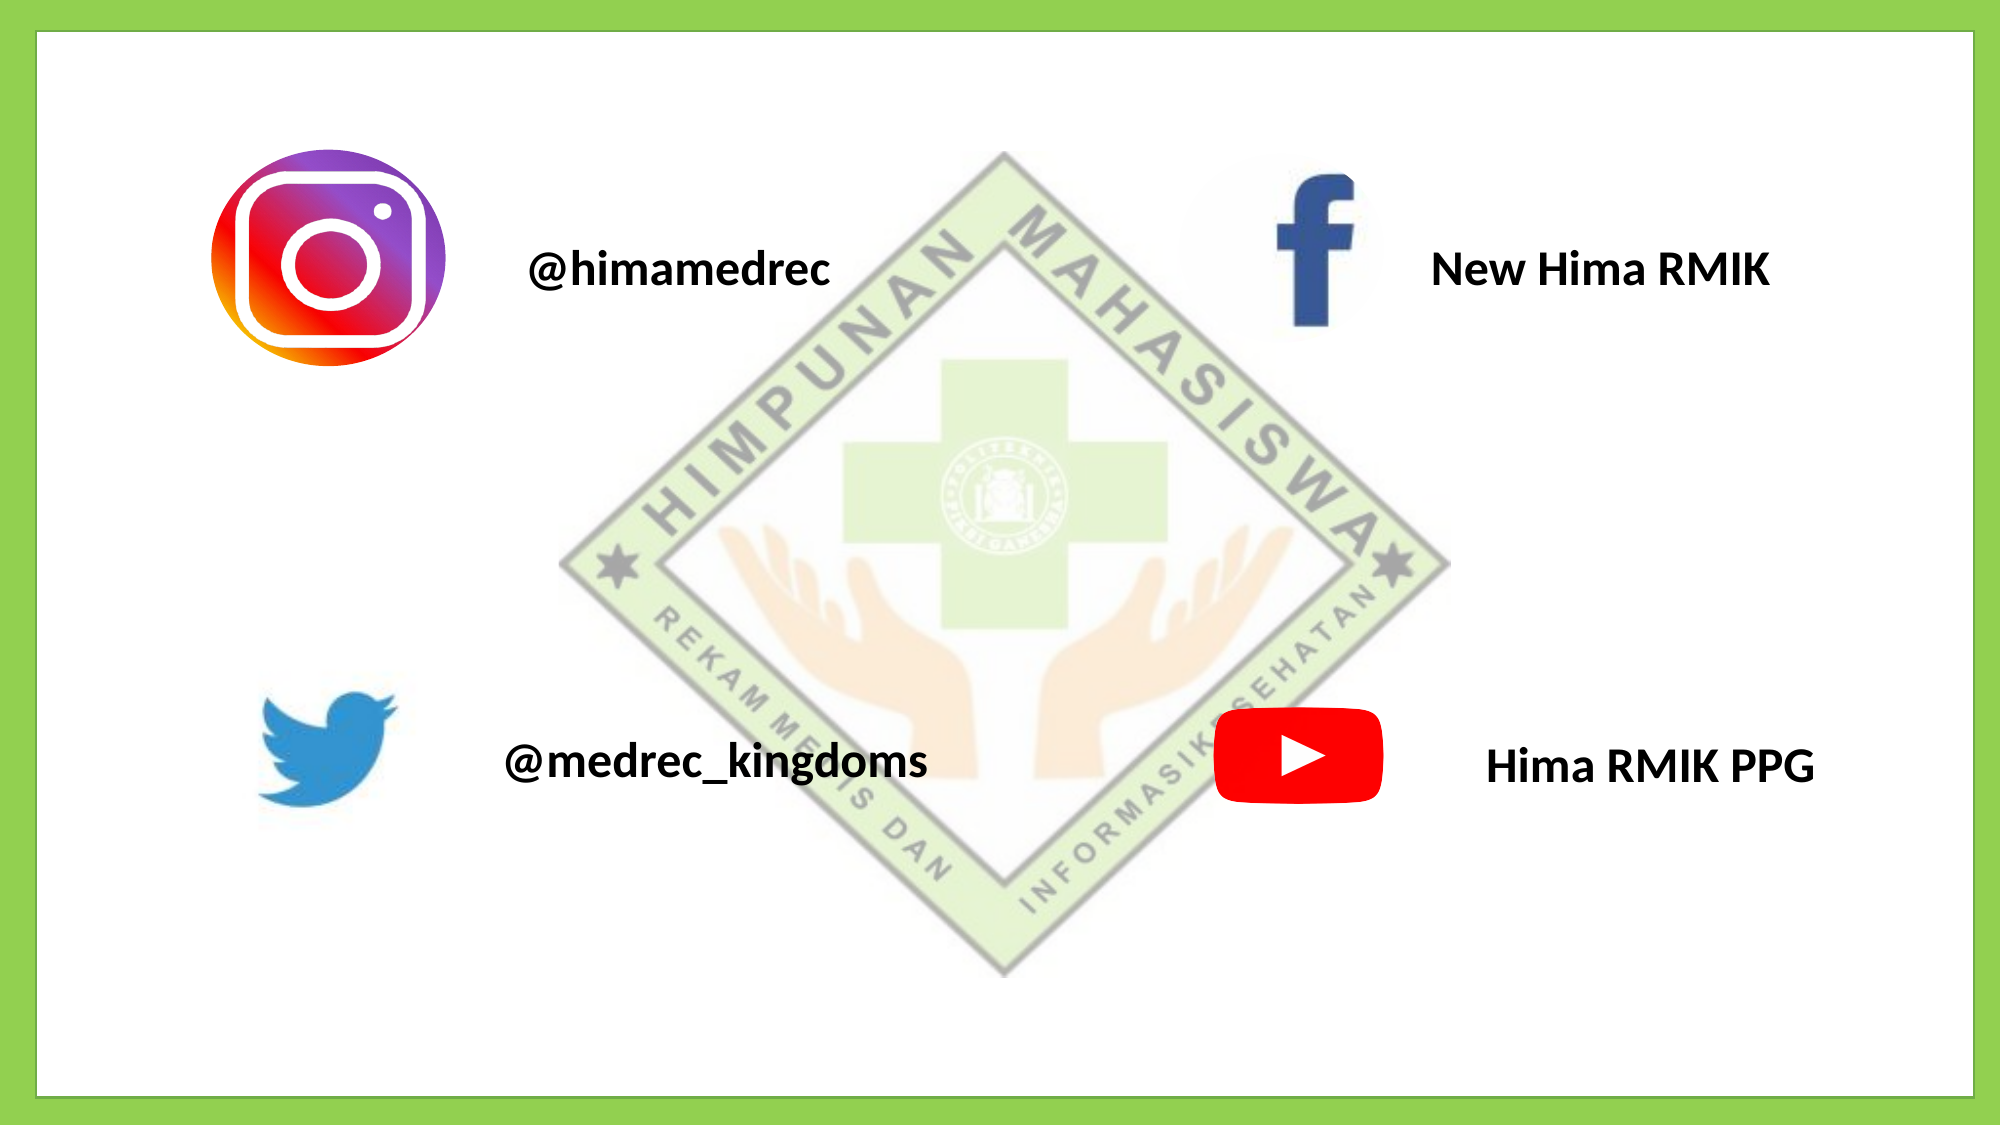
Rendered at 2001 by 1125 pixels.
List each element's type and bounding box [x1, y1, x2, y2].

text_box [35, 30, 1974, 1098]
